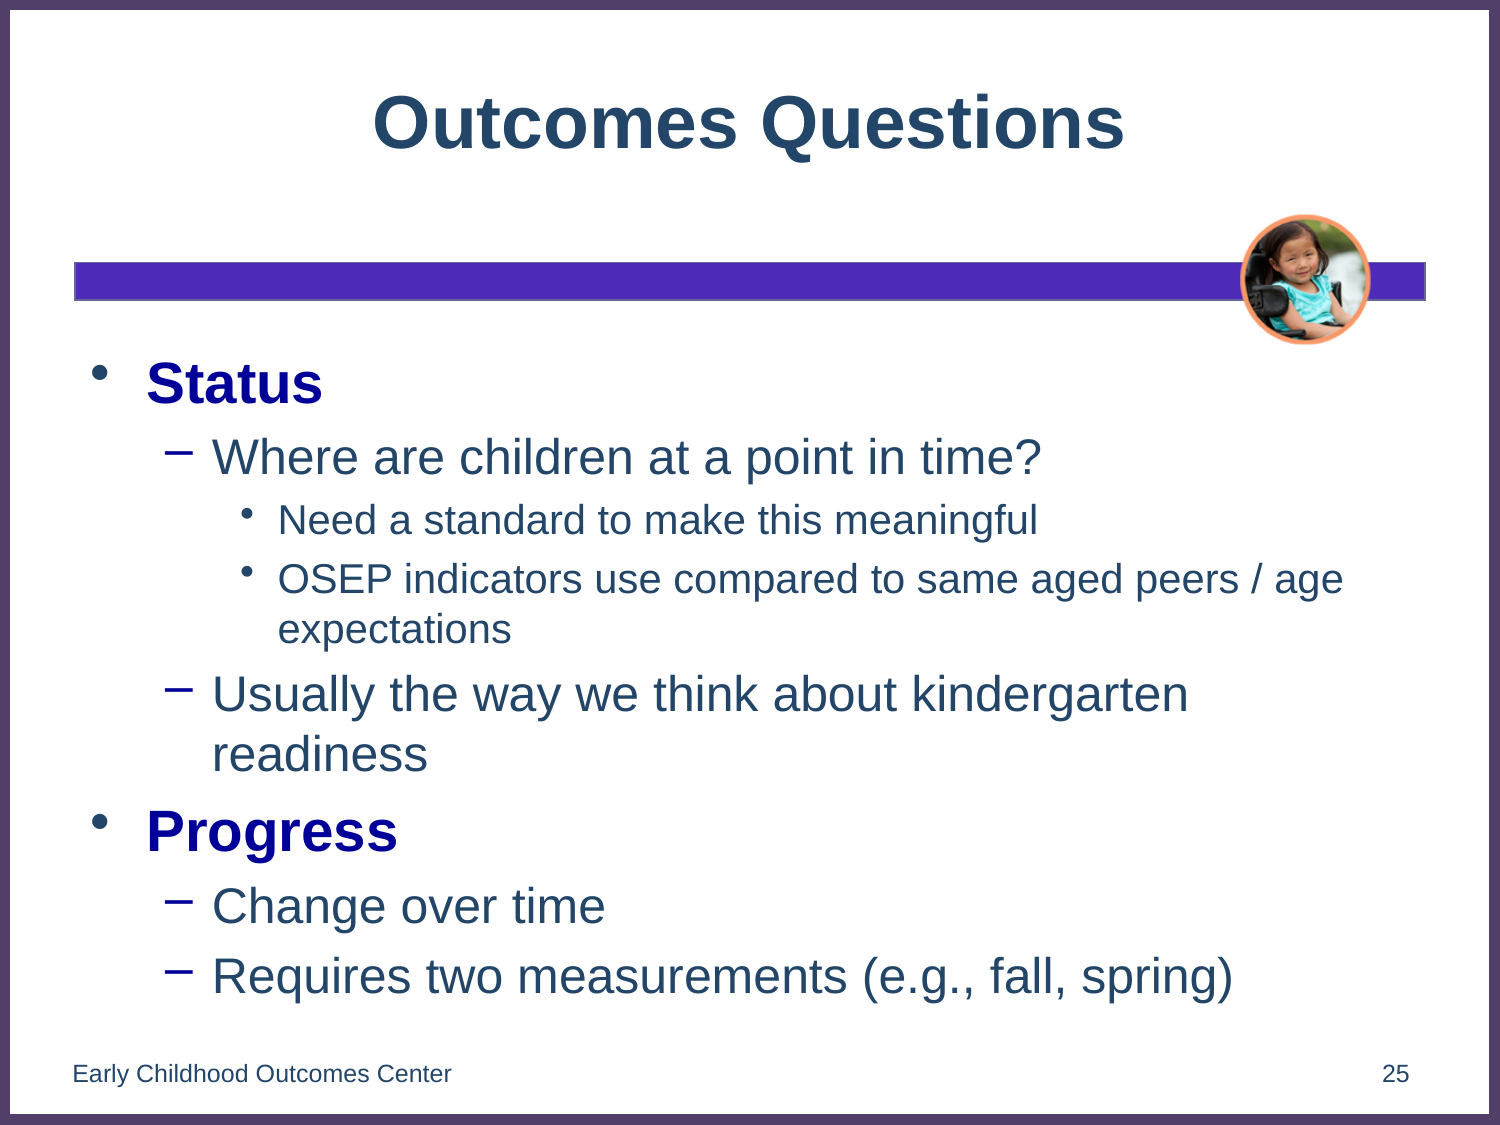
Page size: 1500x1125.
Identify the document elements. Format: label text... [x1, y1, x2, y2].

footer Early Childhood Outcomes Center [24, 1042, 500, 1103]
picture [1237, 213, 1373, 337]
slide_number 25 [1074, 1042, 1425, 1103]
title Outcomes Questions [87, 24, 1413, 213]
list Status Where are children at a point in time? Need a standard to make this meaningful OSEP indicators use compared to same aged peers / age expectations Usually the way we think about kindergarten readiness Progress Change over time Requires two measurements (e.g., fall, spring) [74, 337, 1426, 1025]
